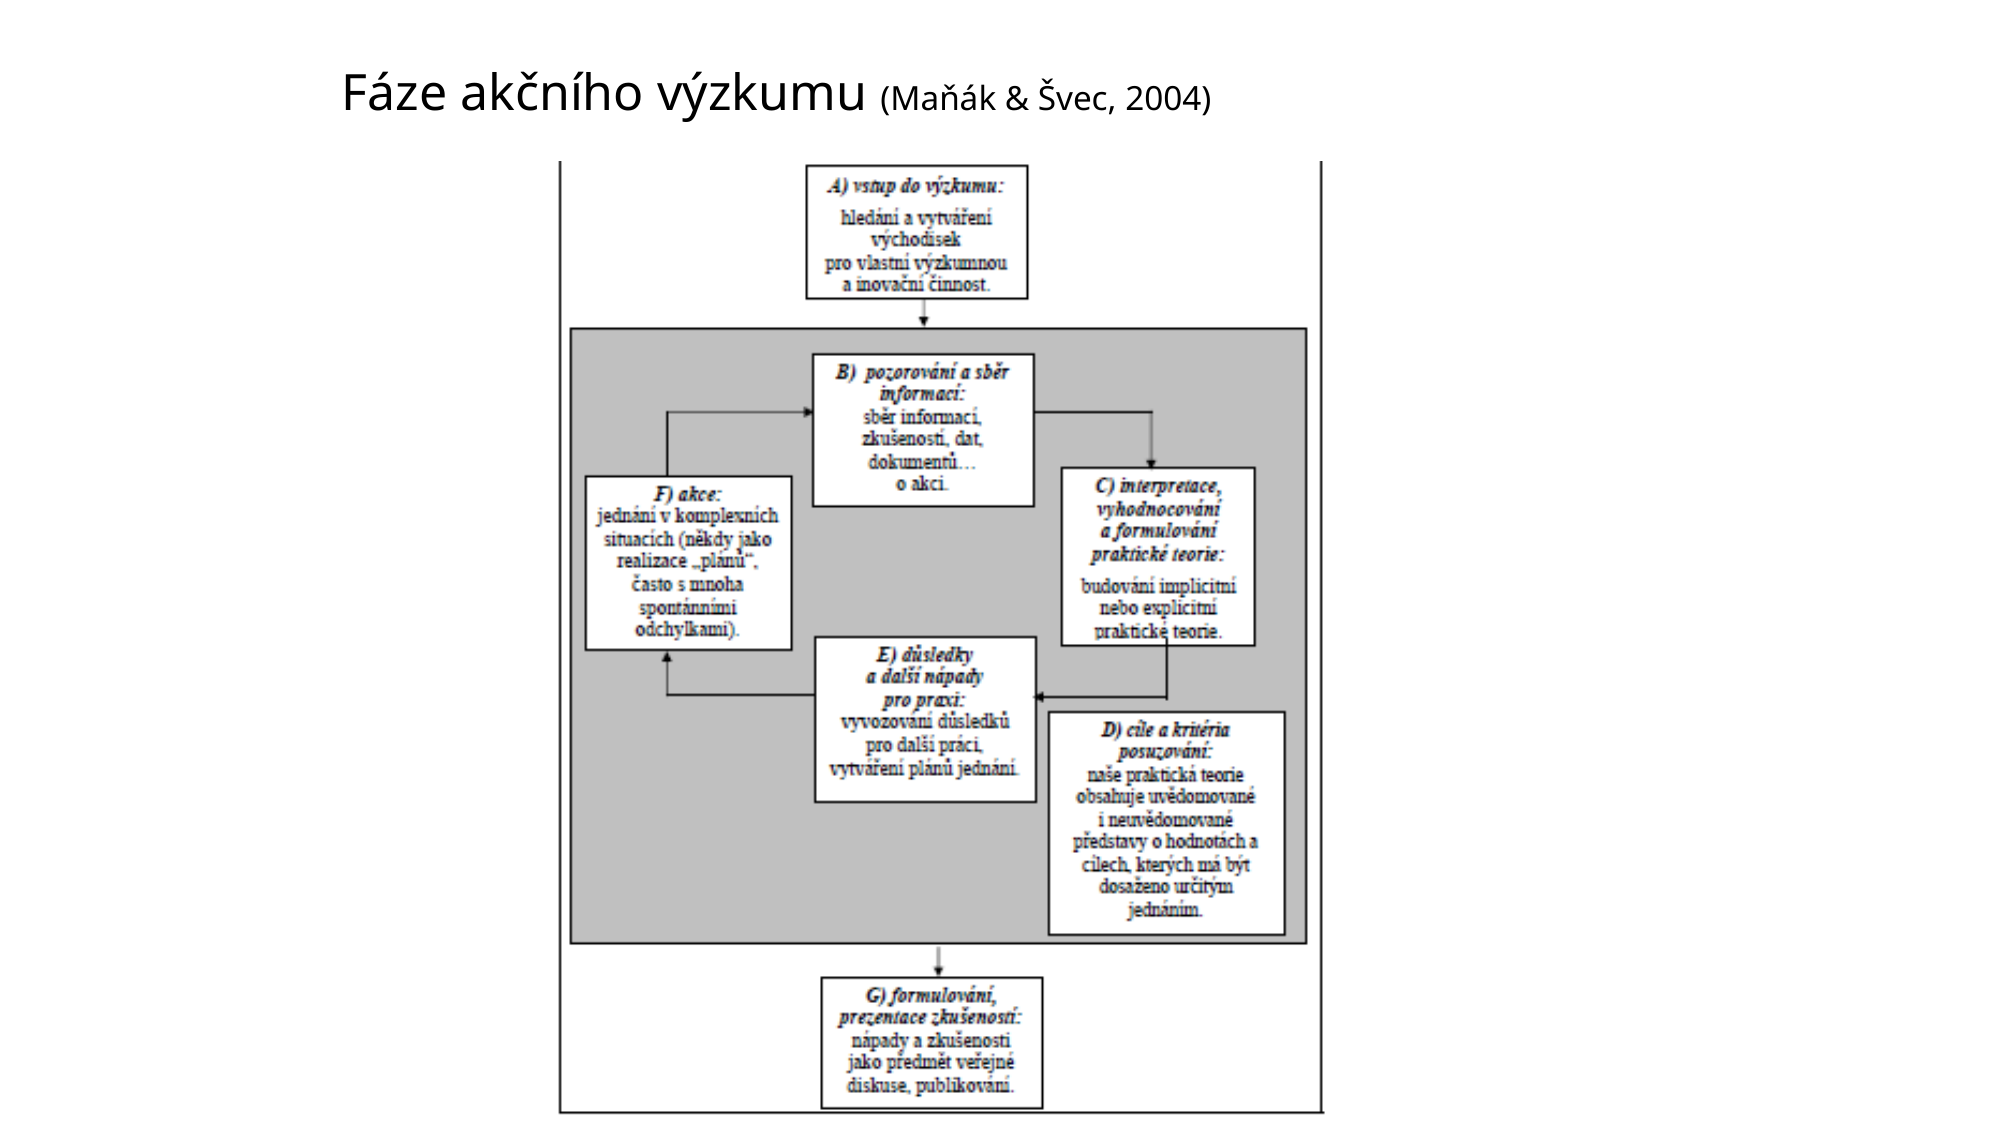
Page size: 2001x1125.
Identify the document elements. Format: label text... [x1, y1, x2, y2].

title Fáze akčního výzkumu (Maňák & Švec, 2004) [326, 0, 1677, 188]
picture [550, 160, 1355, 1125]
